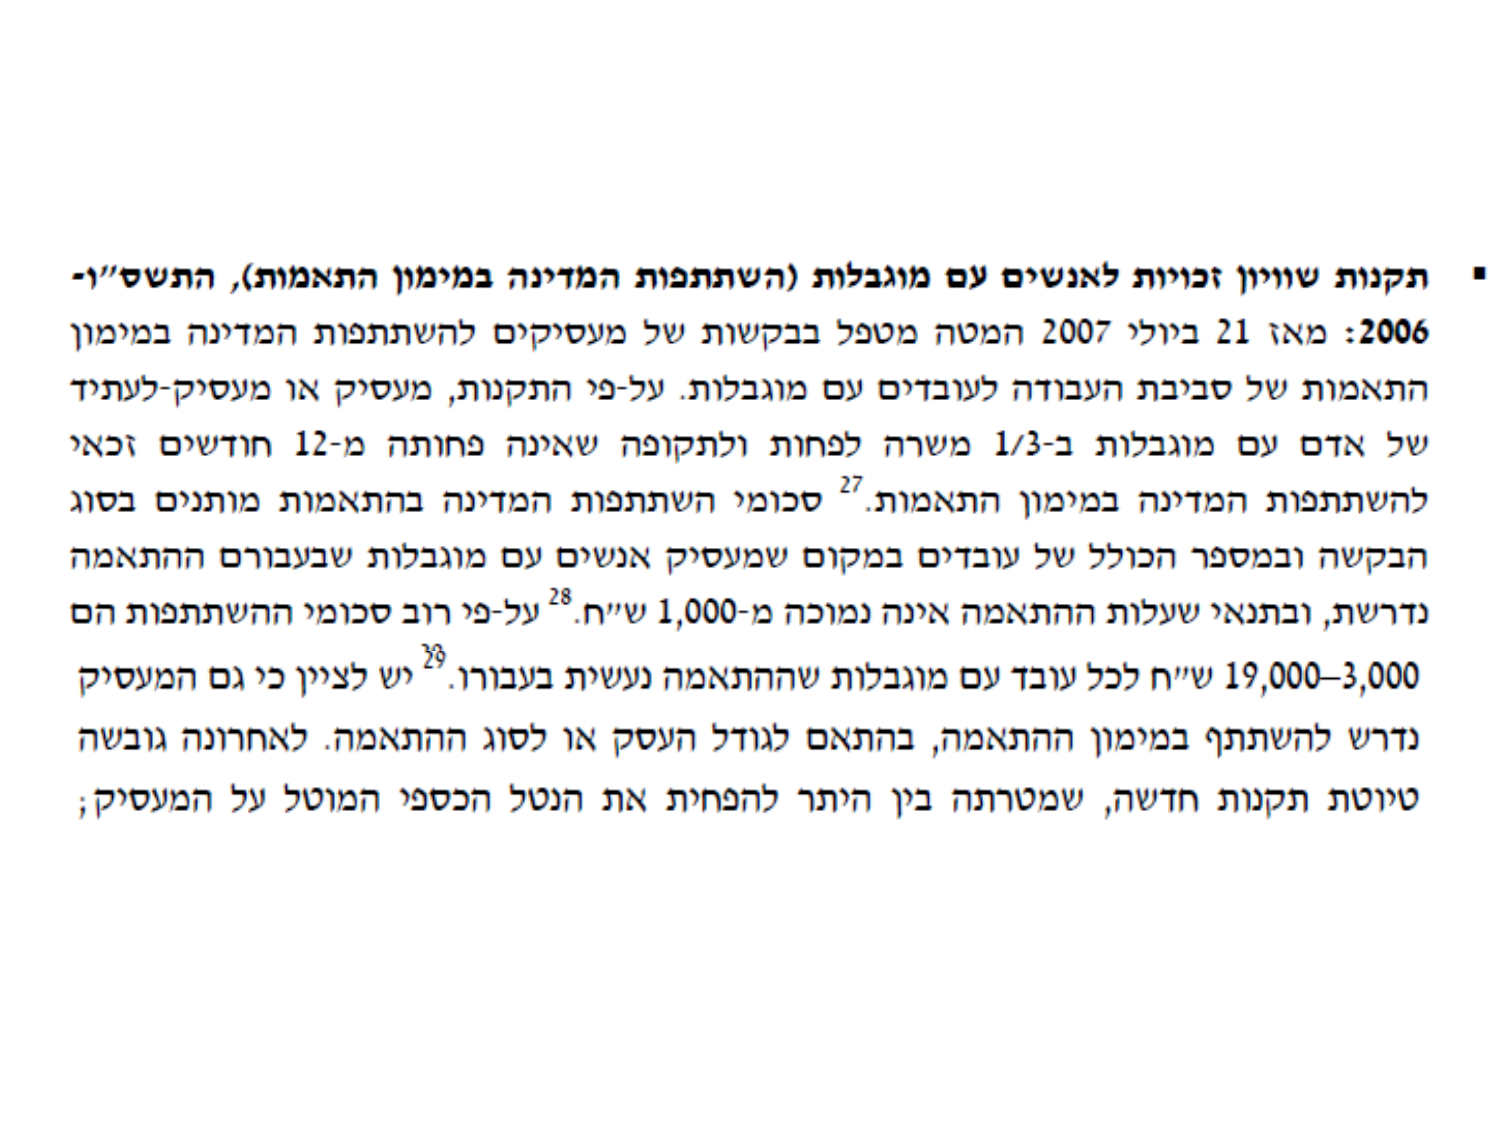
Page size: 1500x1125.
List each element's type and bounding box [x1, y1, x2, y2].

picture [63, 255, 1500, 829]
